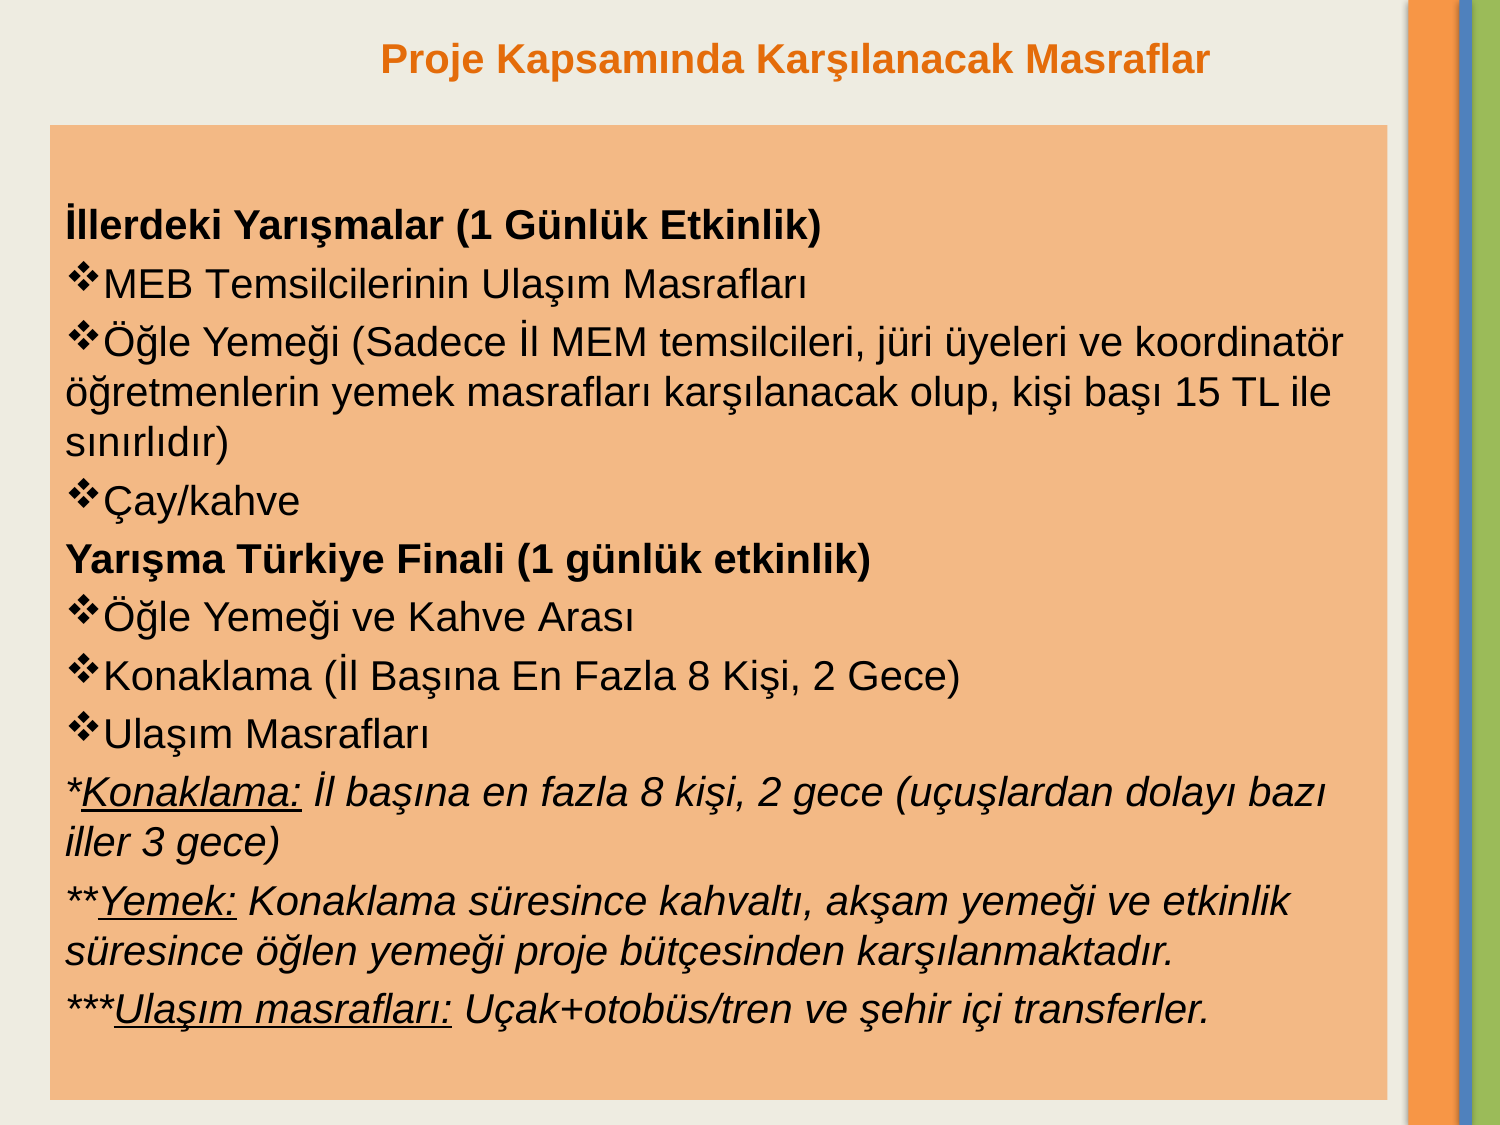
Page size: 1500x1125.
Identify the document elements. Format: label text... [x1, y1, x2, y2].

list İllerdeki Yarışmalar (1 Günlük Etkinlik) MEB Temsilcilerinin Ulaşım Masrafları Öğle Yemeği (Sadece İl MEM temsilcileri, jüri üyeleri ve koordinatör öğretmenlerin yemek masrafları karşılanacak olup, kişi başı 15 TL ile sınırlıdır) Çay/kahve Yarışma Türkiye Finali (1 günlük etkinlik) Öğle Yemeği ve Kahve Arası Konaklama (İl Başına En Fazla 8 Kişi, 2 Gece) Ulaşım Masrafları *Konaklama: İl başına en fazla 8 kişi, 2 gece (uçuşlardan dolayı bazı iller 3 gece) **Yemek: Konaklama süresince kahvaltı, akşam yemeği ve etkinlik süresince öğlen yemeği proje bütçesinden karşılanmaktadır. ***Ulaşım masrafları: Uçak+otobüs/tren ve şehir içi transferler. [49, 124, 1388, 1101]
text_box Proje Kapsamında Karşılanacak Masraflar [365, 24, 1238, 140]
